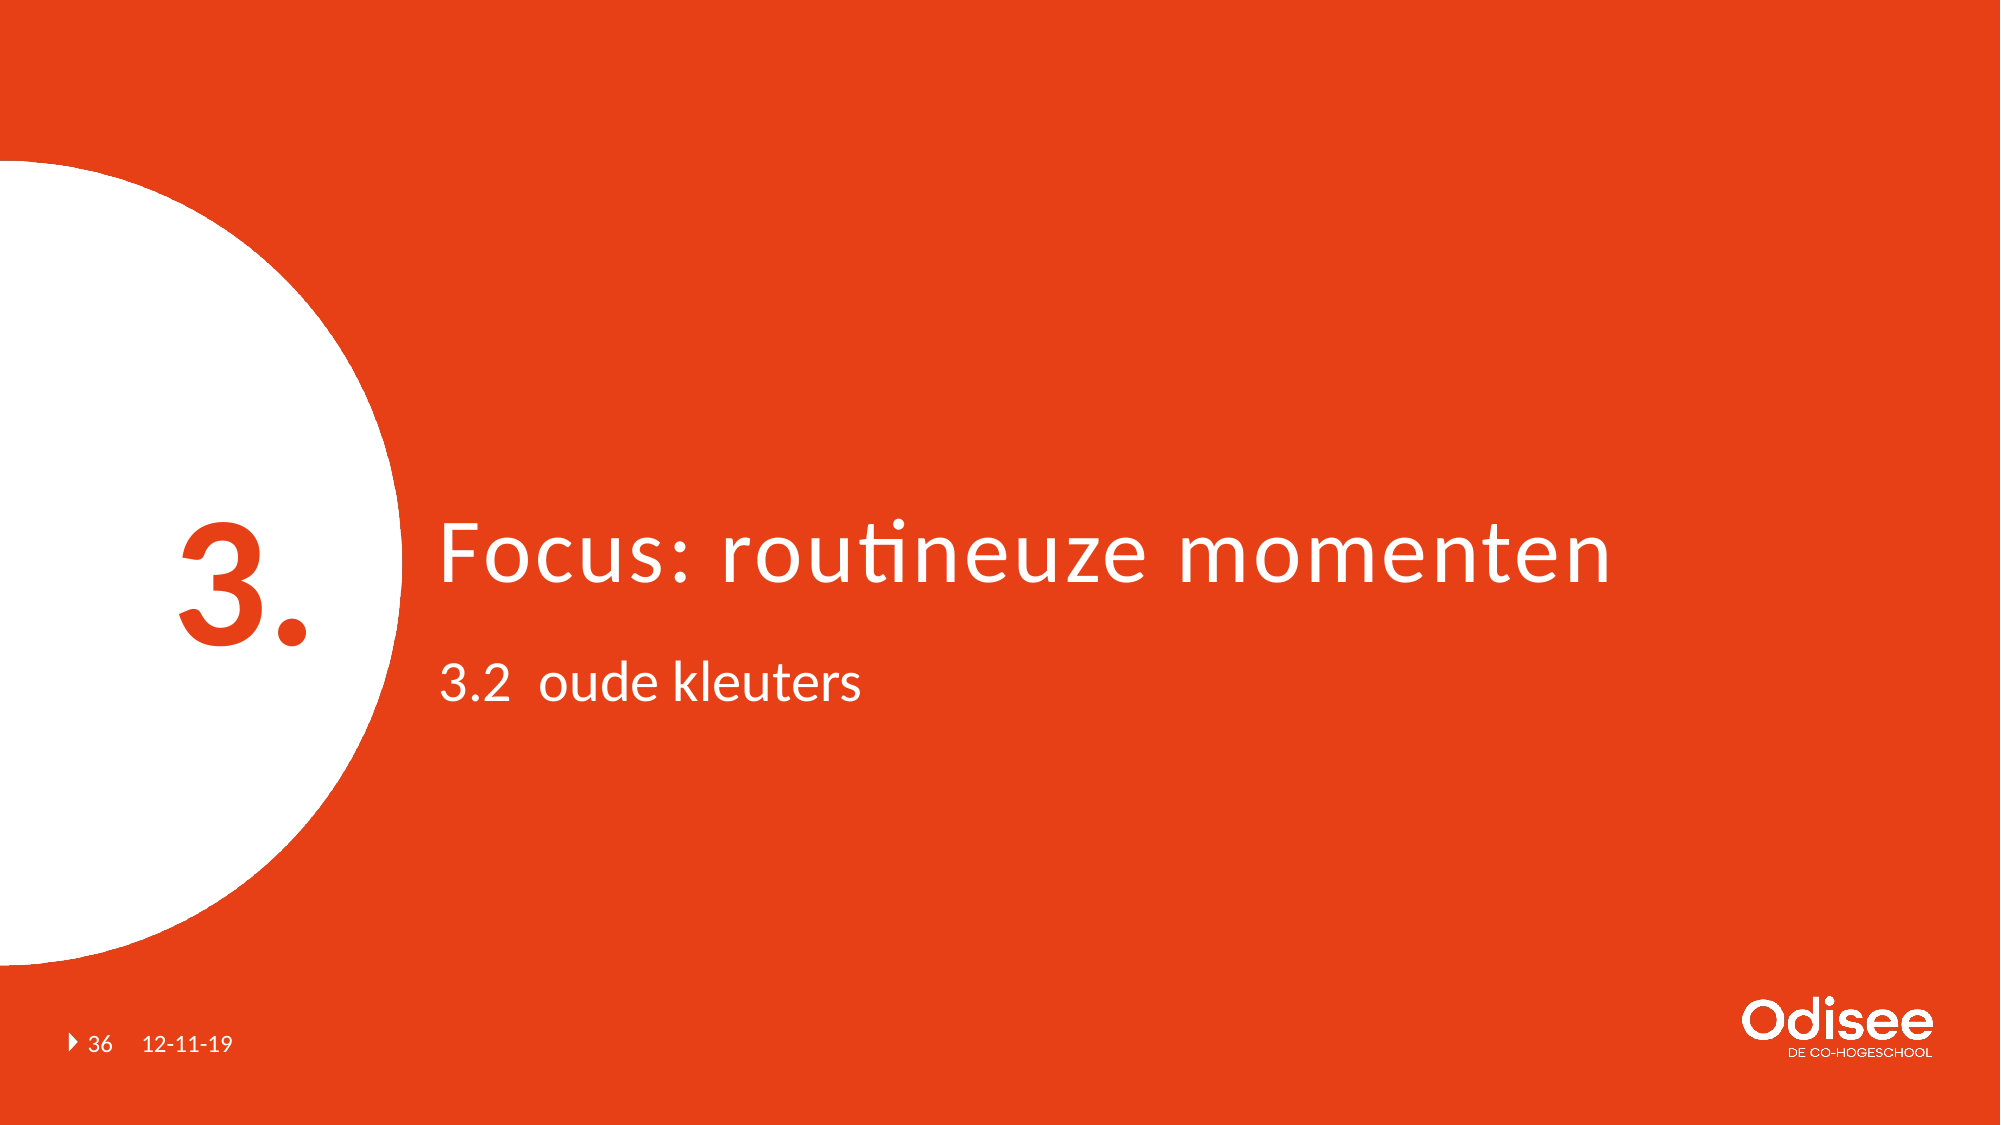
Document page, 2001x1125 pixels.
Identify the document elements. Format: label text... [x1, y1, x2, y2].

footer 12-11-19 [141, 1027, 817, 1088]
title Focus: routineuze momenten [438, 365, 1712, 600]
picture [1742, 996, 1933, 1057]
picture [0, 155, 408, 970]
slide_number 36 [87, 1027, 135, 1088]
list 3. [87, 221, 361, 683]
list 3.2 oude kleuters [438, 642, 1712, 890]
